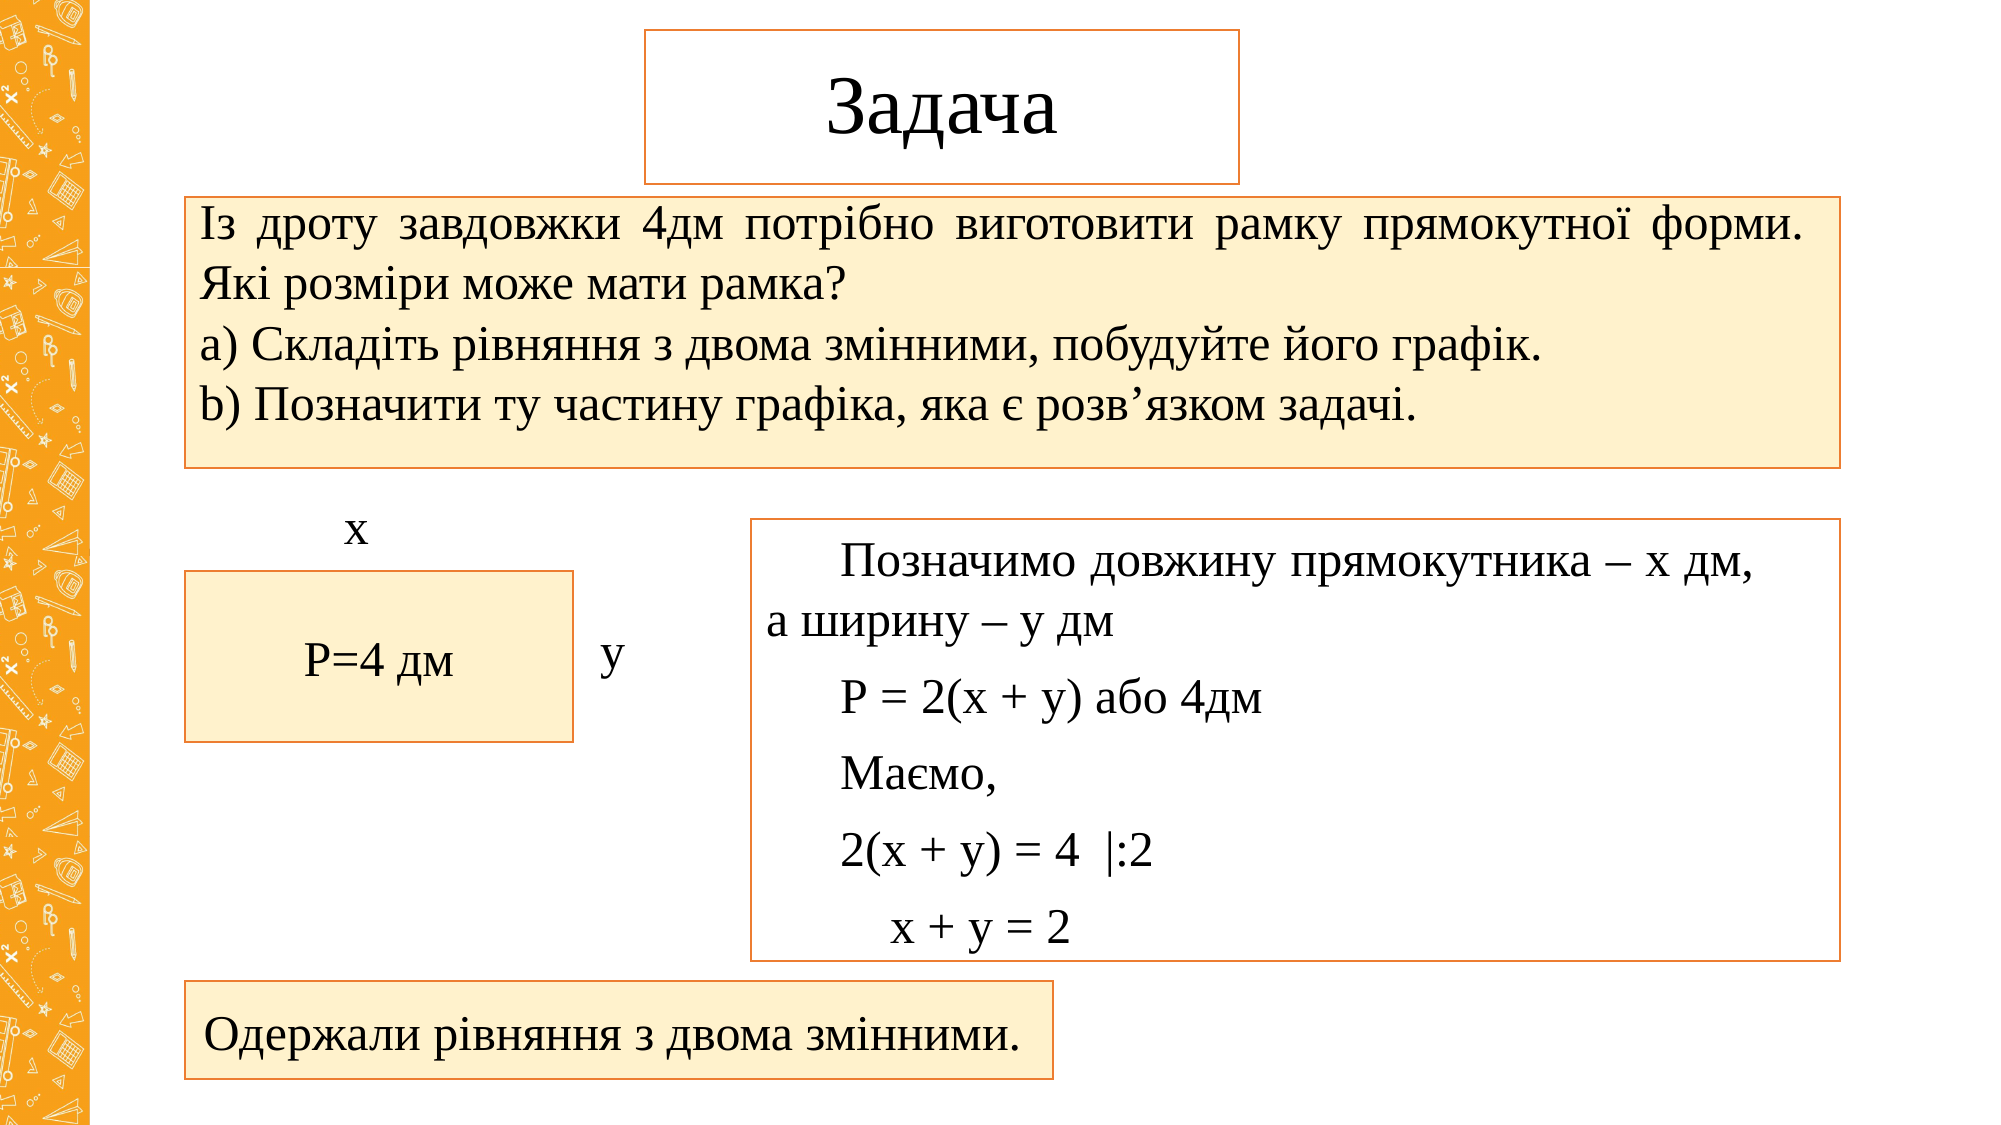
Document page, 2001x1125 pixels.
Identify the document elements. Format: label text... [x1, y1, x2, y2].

text_box P=4 дм [184, 570, 574, 743]
picture [0, 268, 190, 1125]
text_box Одержали рівняння з двома змінними. [184, 980, 1054, 1080]
picture [0, 0, 181, 267]
text_box Позначимо довжину прямокутника – х дм, а ширину – у дм Р = 2(х + у) або 4дм Маємо, 2(х + у) = 4 |:2 х + у = 2 [750, 518, 1841, 962]
title Задача [644, 29, 1240, 185]
text_box у [585, 610, 705, 686]
text_box Із дроту завдовжки 4дм потрібно виготовити рамку прямокутної форми. Які розміри може мати рамка? a) Складіть рівняння з двома змінними, побудуйте його графік. b) Позначити ту частину графіка, яка є розв’язком задачі. [184, 196, 1841, 469]
text_box х [329, 486, 540, 562]
